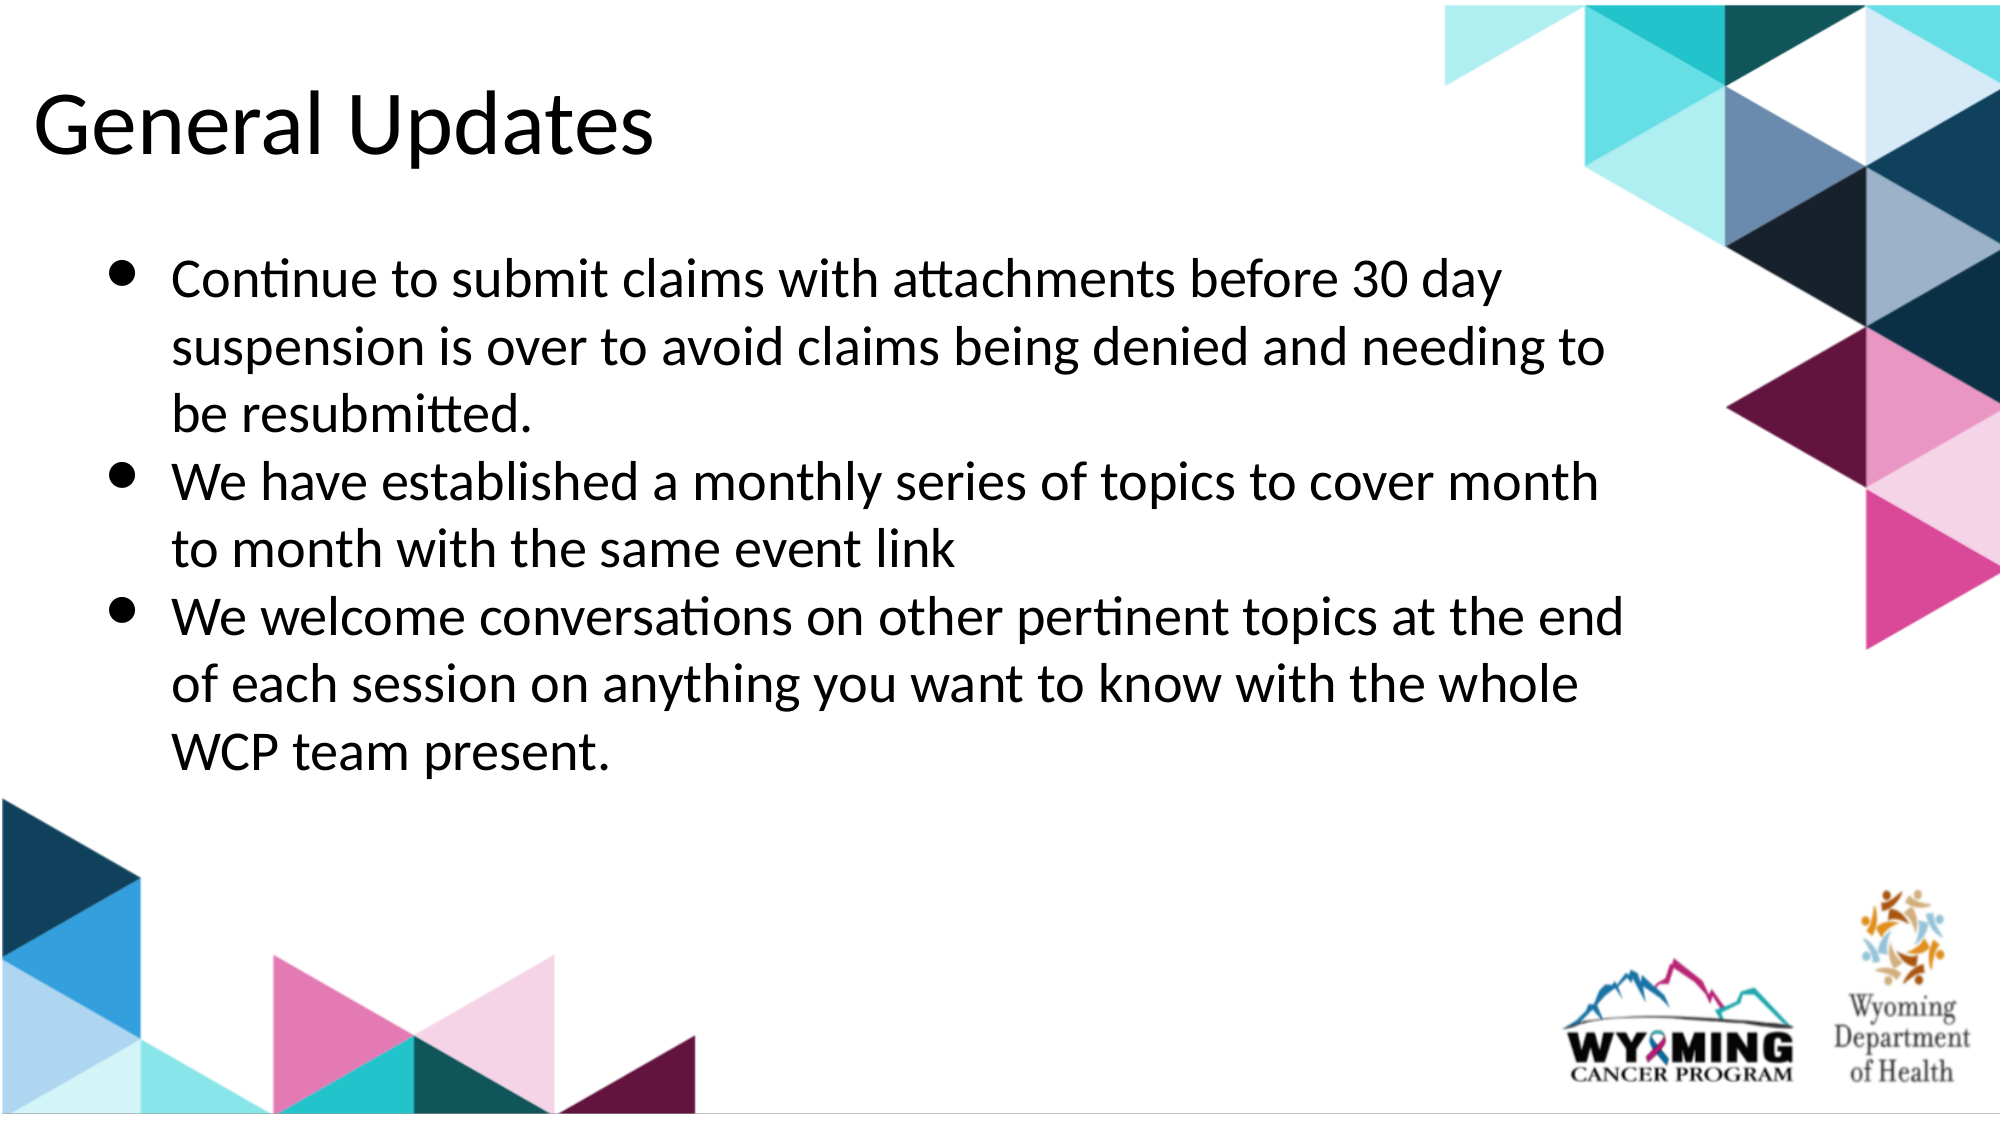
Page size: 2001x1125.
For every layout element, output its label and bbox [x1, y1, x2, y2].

list [2, 2, 2000, 1116]
